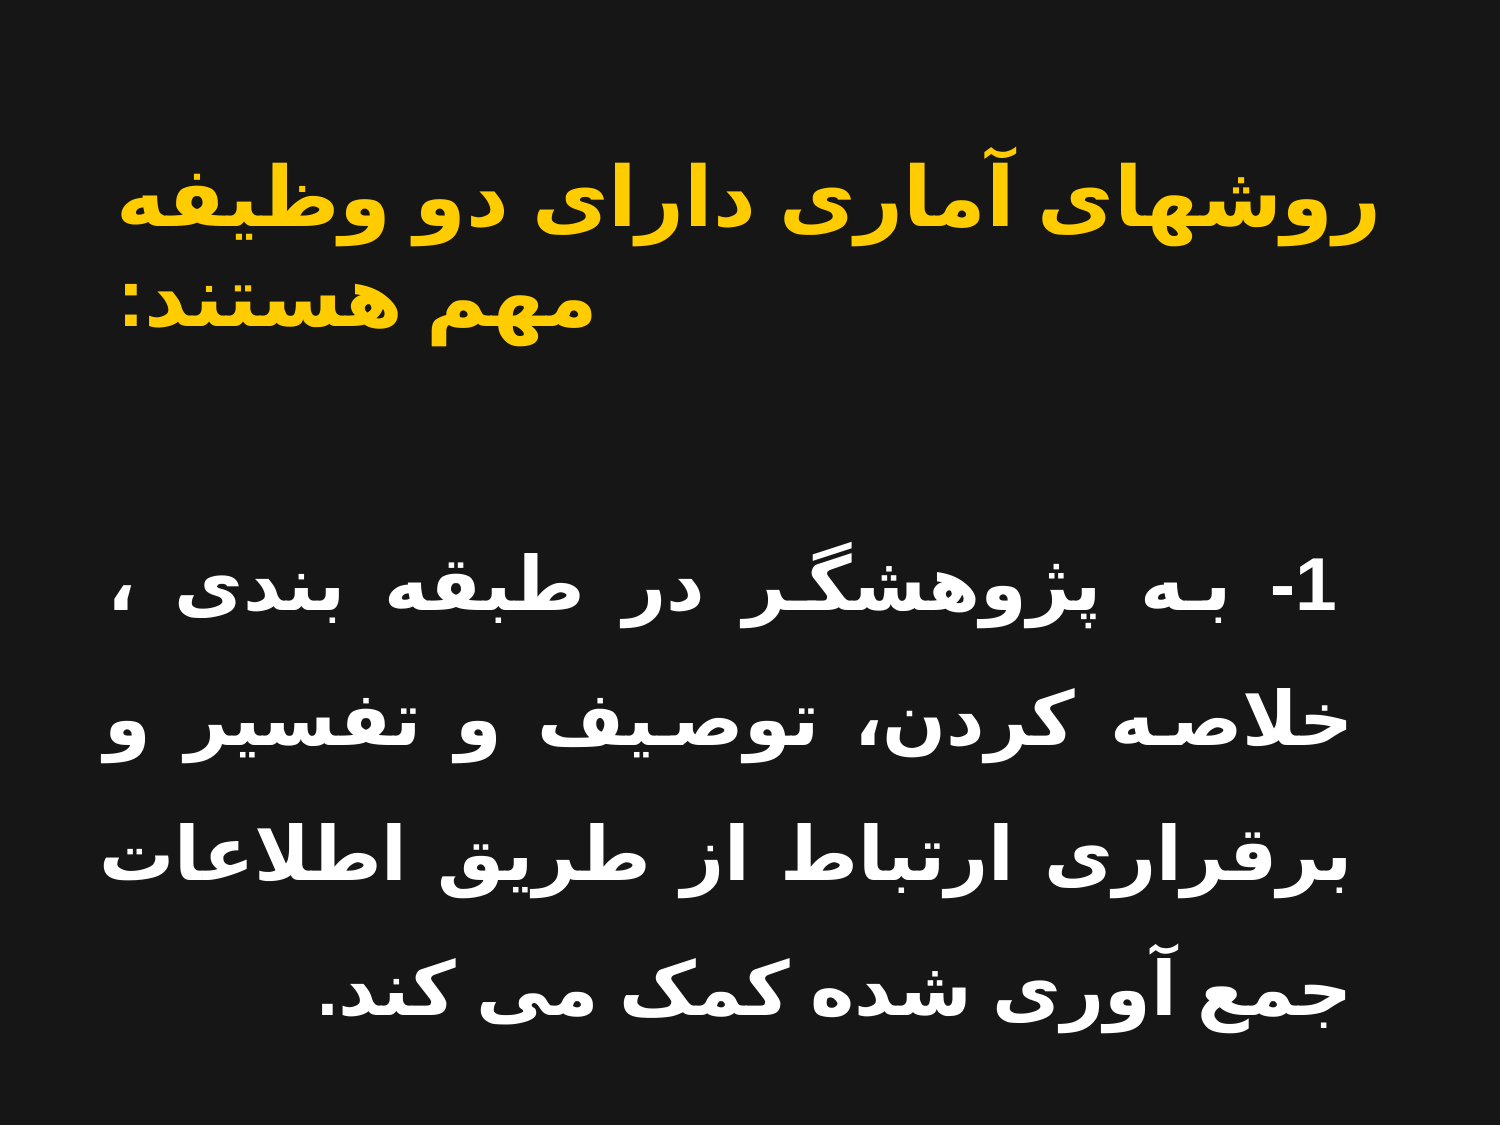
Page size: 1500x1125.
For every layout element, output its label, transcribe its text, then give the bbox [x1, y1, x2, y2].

list 1- به پژوهشگر در طبقه بندی ، خلاصه کردن، توصیف و تفسیر و برقراری ارتباط از طریق اطلاعات جمع آوری شده کمک می کند. [74, 482, 1426, 901]
title روشهای آماری دارای دو وظیفه مهم هستند: [74, 149, 1426, 338]
